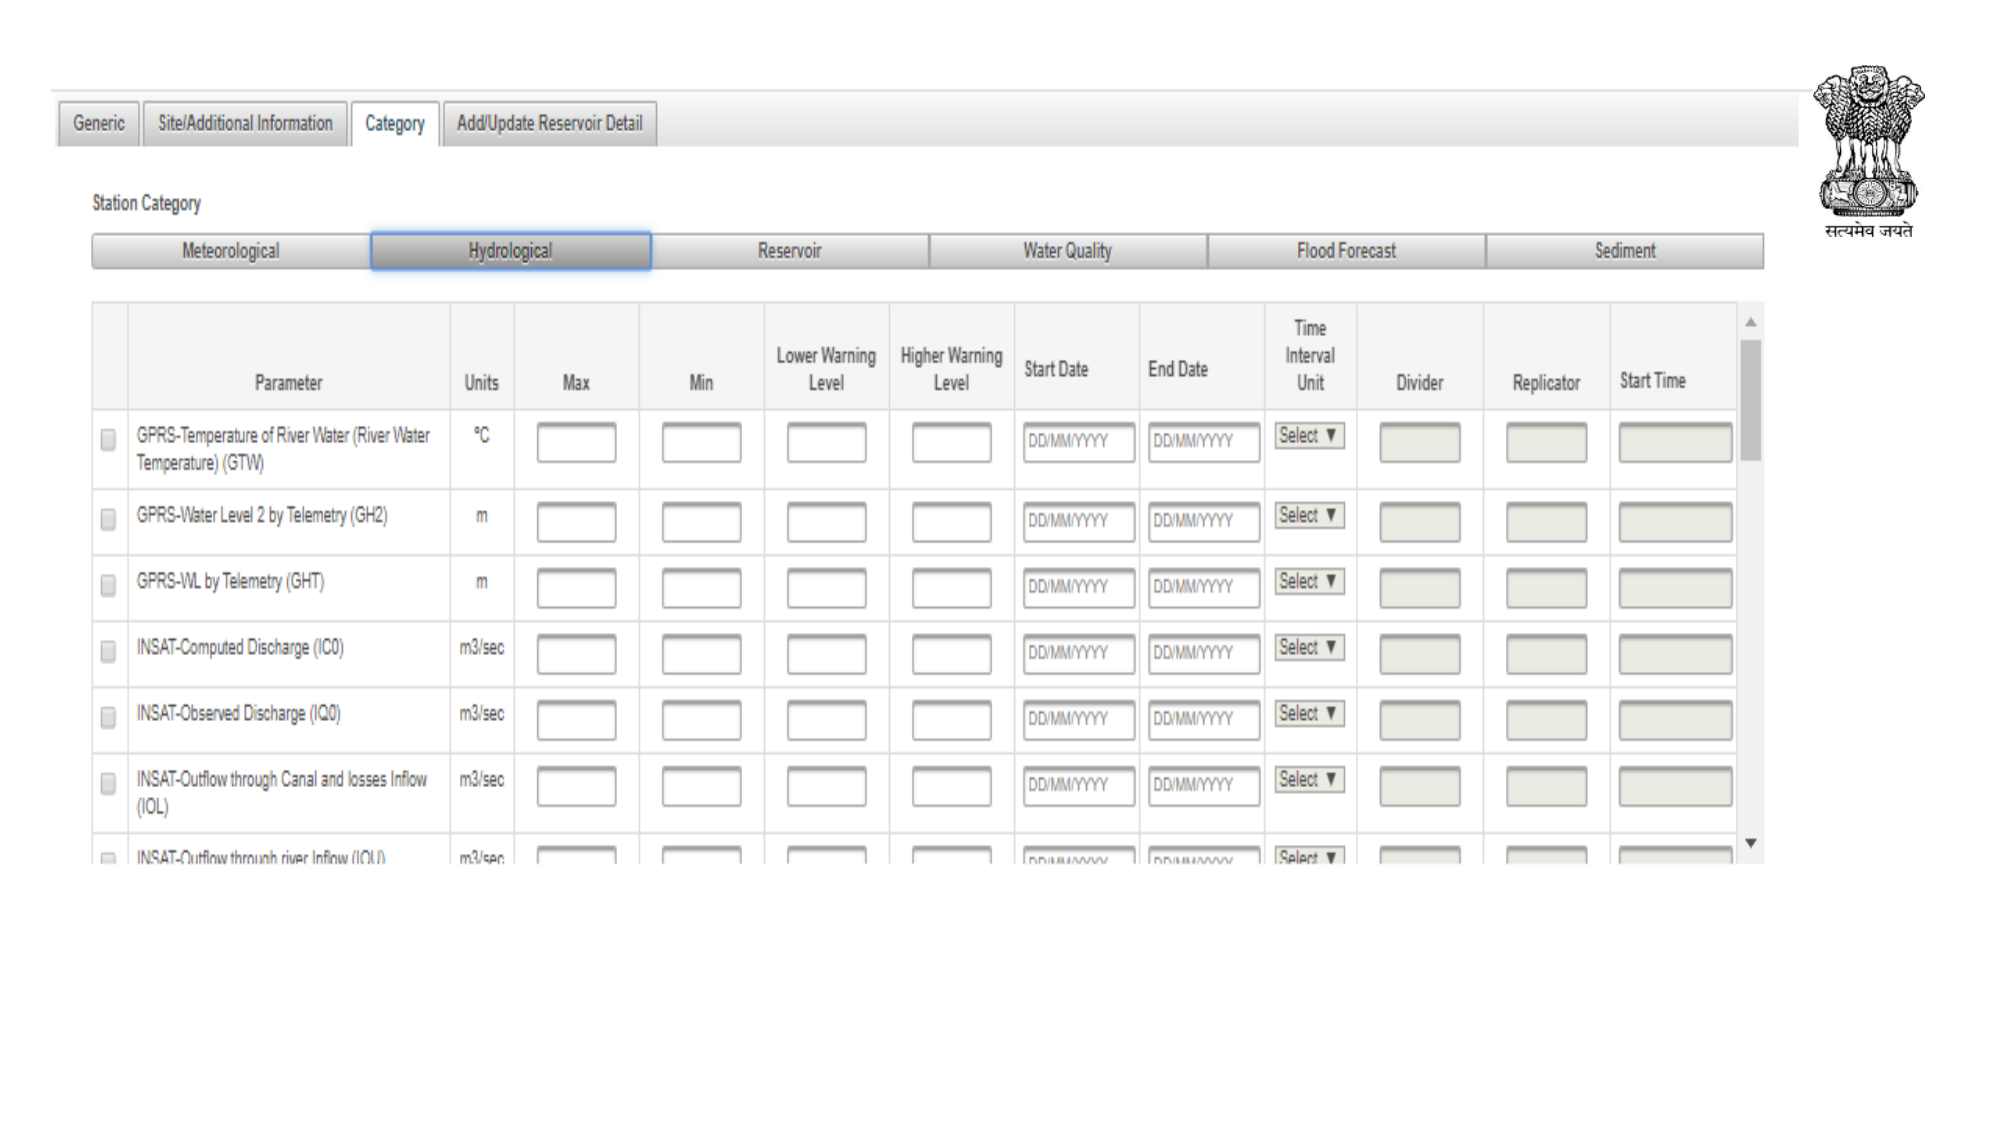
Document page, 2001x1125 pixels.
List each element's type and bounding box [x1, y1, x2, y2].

picture [51, 65, 1925, 1033]
